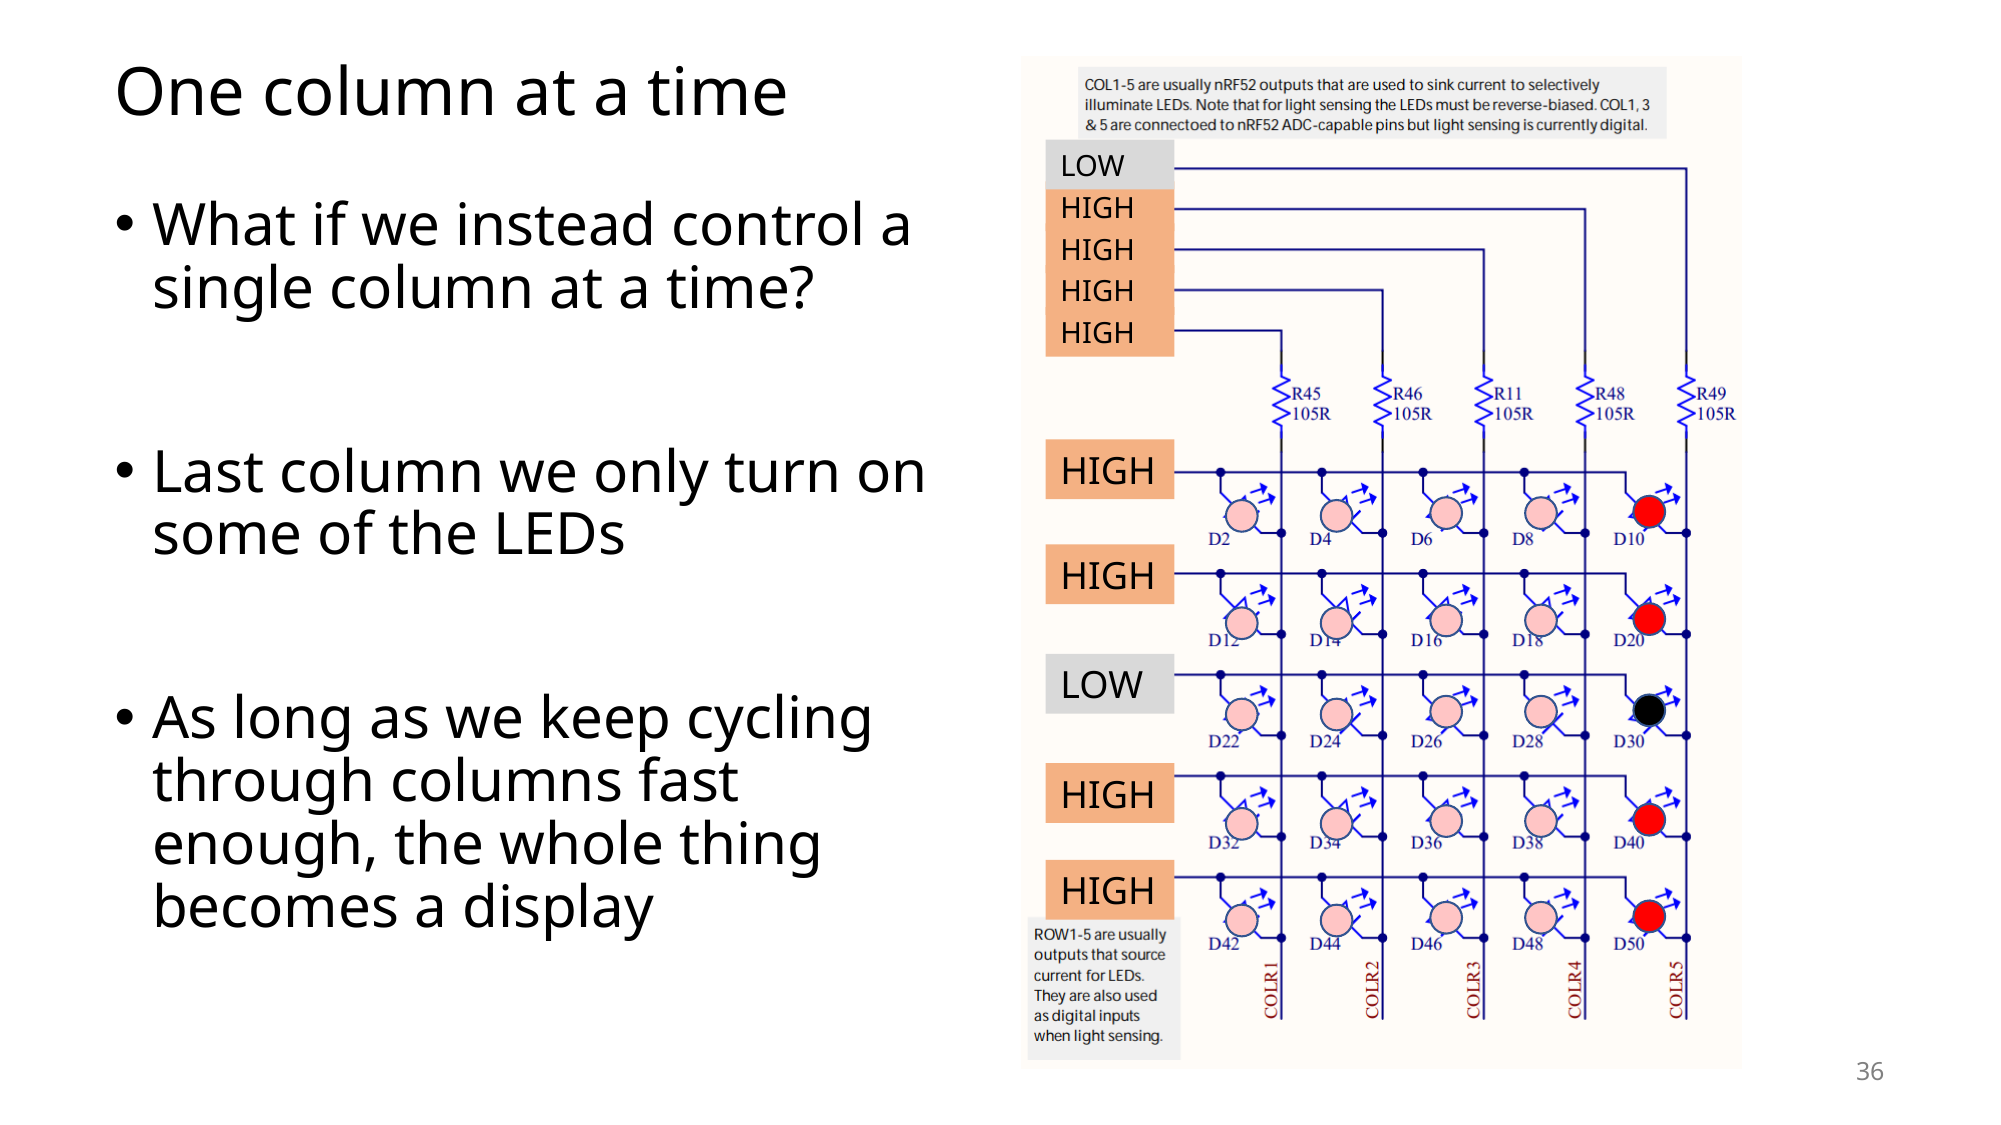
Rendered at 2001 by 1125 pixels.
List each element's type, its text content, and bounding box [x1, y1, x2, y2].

title One column at a time [99, 37, 1900, 150]
slide_number 36 [1749, 1042, 1900, 1103]
picture [1021, 56, 1742, 1069]
list What if we instead control a single column at a time? Last column we only turn on some of the LEDs As long as we keep cycling through columns fast enough, the whole thing becomes a display [99, 187, 979, 1013]
